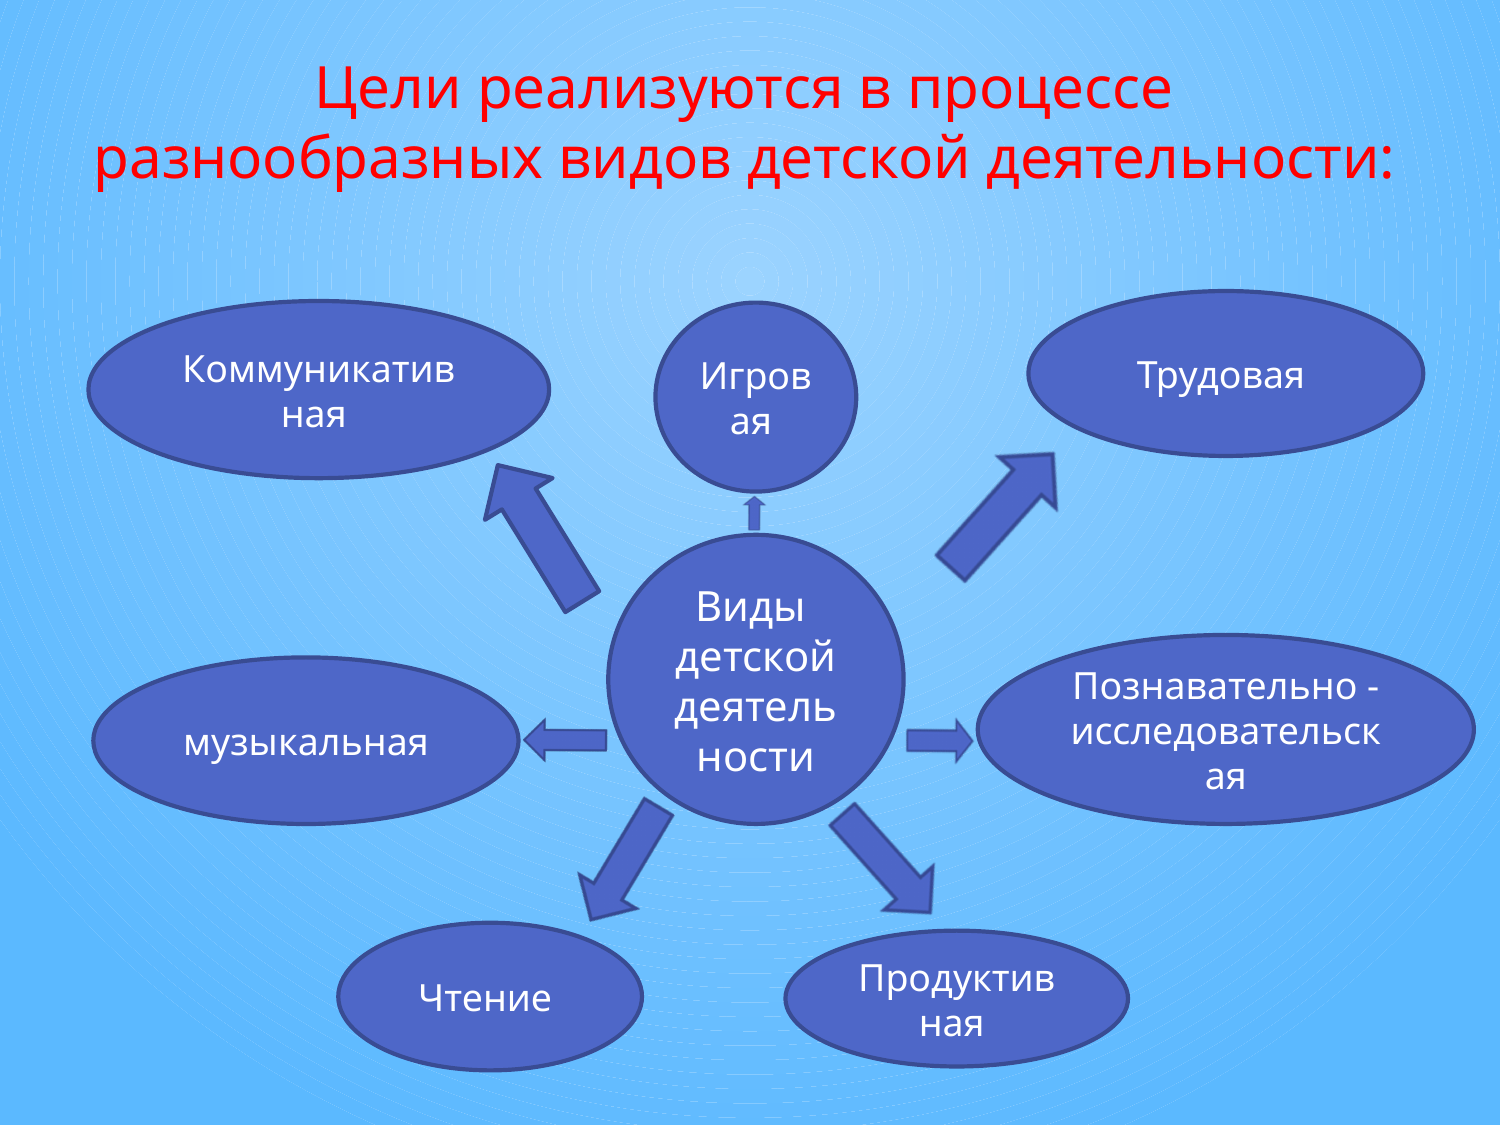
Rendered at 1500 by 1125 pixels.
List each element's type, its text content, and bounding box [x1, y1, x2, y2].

picture [730, 490, 778, 539]
picture [519, 695, 616, 786]
text_box Виды детской деятельности [606, 534, 906, 827]
text_box Игровая [653, 300, 859, 492]
picture [893, 413, 1103, 613]
text_box [482, 463, 602, 615]
text_box Познавательно - исследовательская [984, 632, 1476, 827]
text_box Трудовая [1026, 288, 1426, 459]
text_box Продуктивная [783, 928, 1131, 1069]
text_box Чтение [336, 920, 645, 1073]
text_box музыкальная [91, 655, 521, 827]
subtitle Цели реализуются в процессе разнообразных видов детской деятельности: [76, 42, 1412, 279]
picture [550, 788, 705, 932]
text_box Коммуникативная [86, 298, 552, 481]
picture [792, 691, 978, 956]
